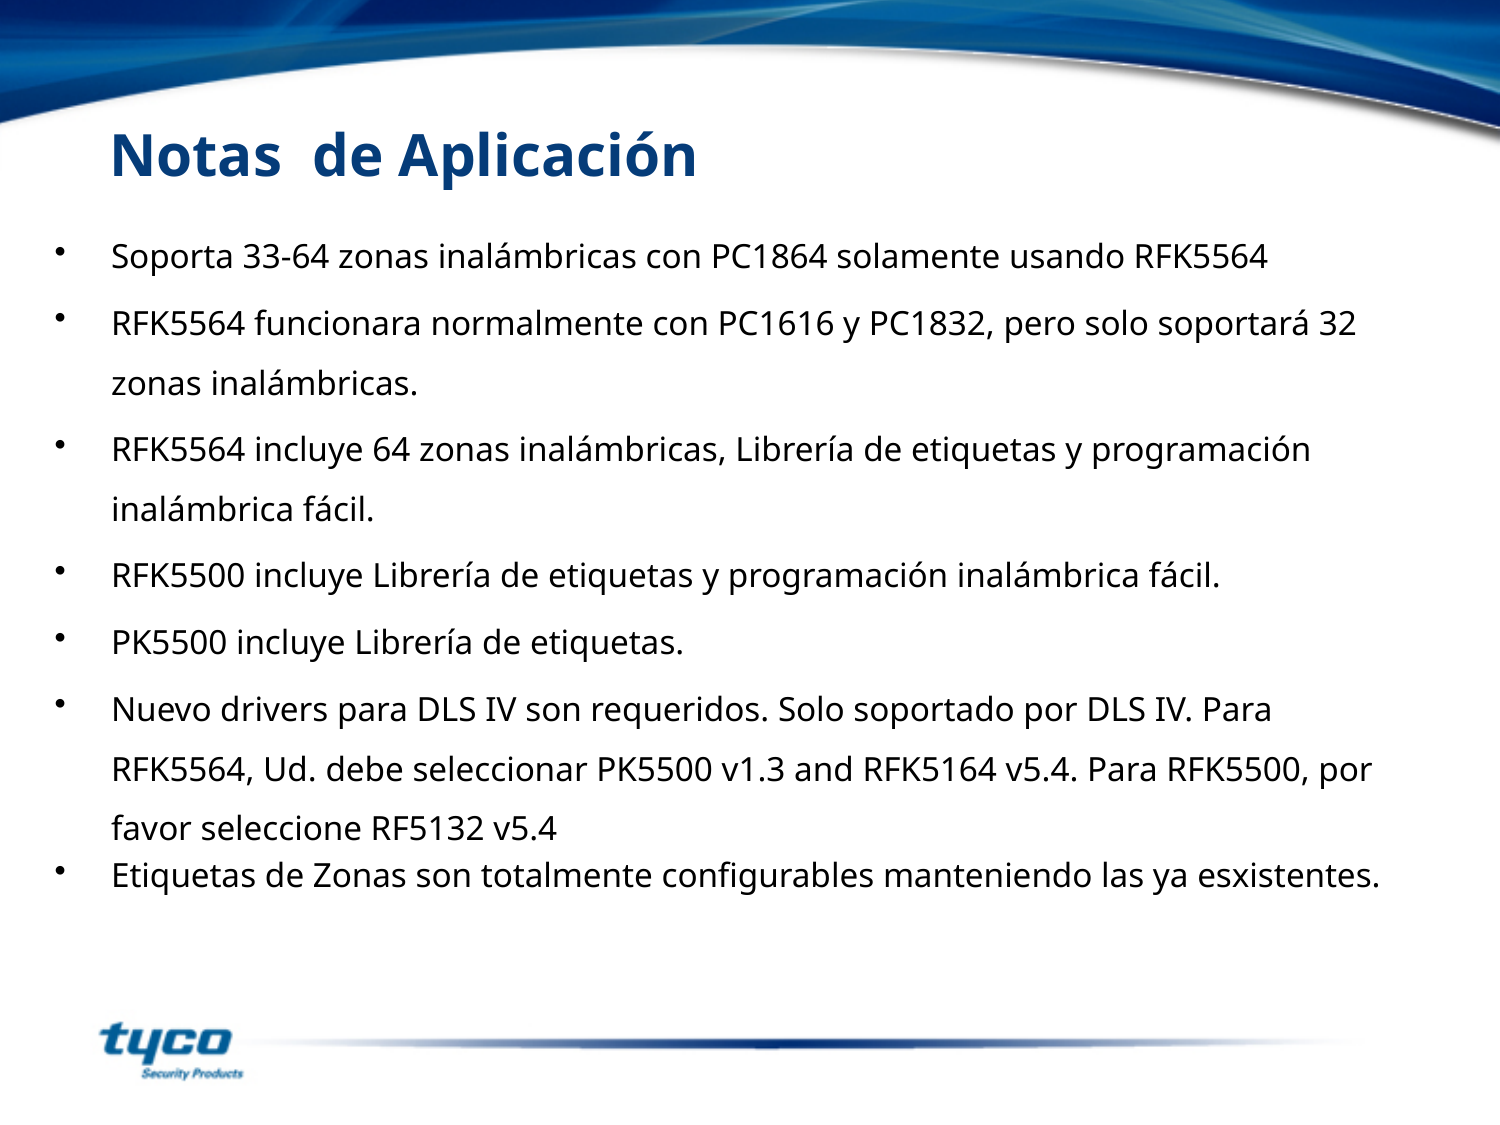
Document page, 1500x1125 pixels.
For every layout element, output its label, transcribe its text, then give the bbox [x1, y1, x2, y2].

picture [0, 0, 1500, 171]
list Soporta 33-64 zonas inalámbricas con PC1864 solamente usando RFK5564 RFK5564 funcionara normalmente con PC1616 y PC1832, pero solo soportará 32 zonas inalámbricas. RFK5564 incluye 64 zonas inalámbricas, Librería de etiquetas y programación inalámbrica fácil. RFK5500 incluye Librería de etiquetas y programación inalámbrica fácil. PK5500 incluye Librería de etiquetas. Nuevo drivers para DLS IV son requeridos. Solo soportado por DLS IV. Para RFK5564, Ud. debe seleccionar PK5500 v1.3 and RFK5164 v5.4. Para RFK5500, por favor seleccione RF5132 v5.4 Etiquetas de Zonas son totalmente configurables manteniendo las ya esxistentes. [54, 207, 1423, 1030]
picture [1, 1009, 1495, 1125]
title Notas de Aplicación [109, 71, 1420, 207]
